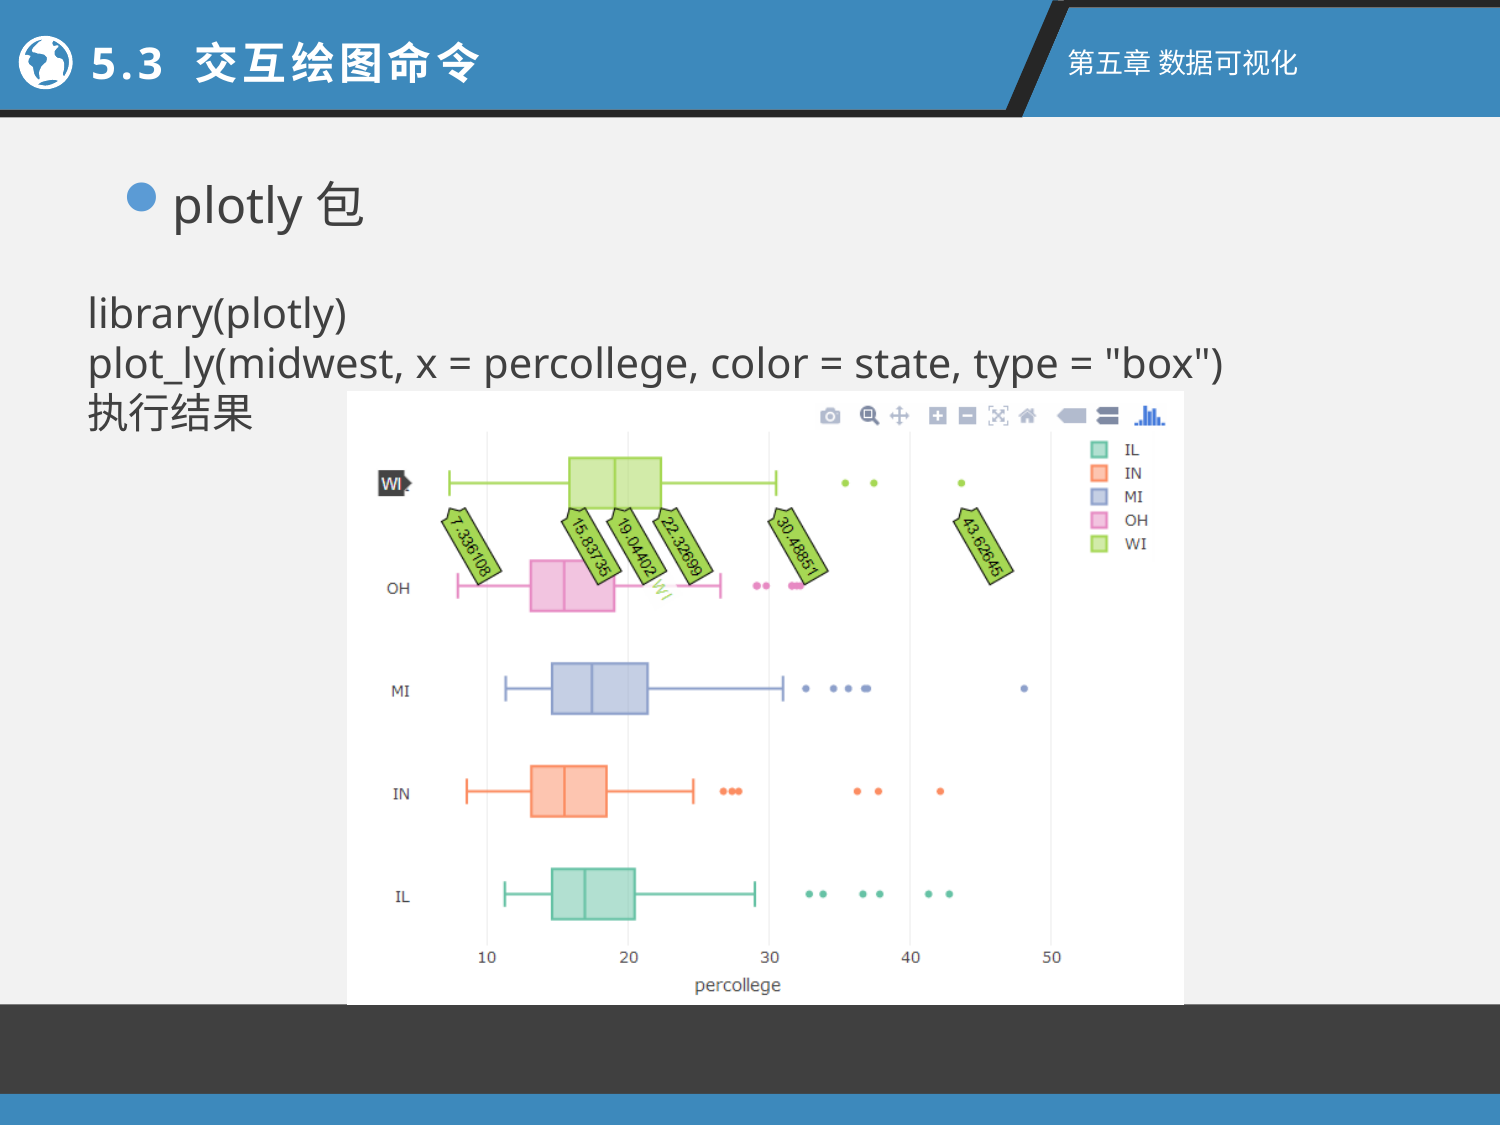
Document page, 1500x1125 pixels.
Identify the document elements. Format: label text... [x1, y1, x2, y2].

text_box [0, 0, 1500, 118]
picture [347, 391, 1184, 1005]
text_box library(plotly) plot_ly(midwest, x = percollege, color = state, type = "box") 执行结果 [72, 279, 1392, 494]
text_box [0, 1003, 1500, 1093]
text_box plotly包 [108, 166, 489, 241]
text_box [0, 1093, 1500, 1125]
